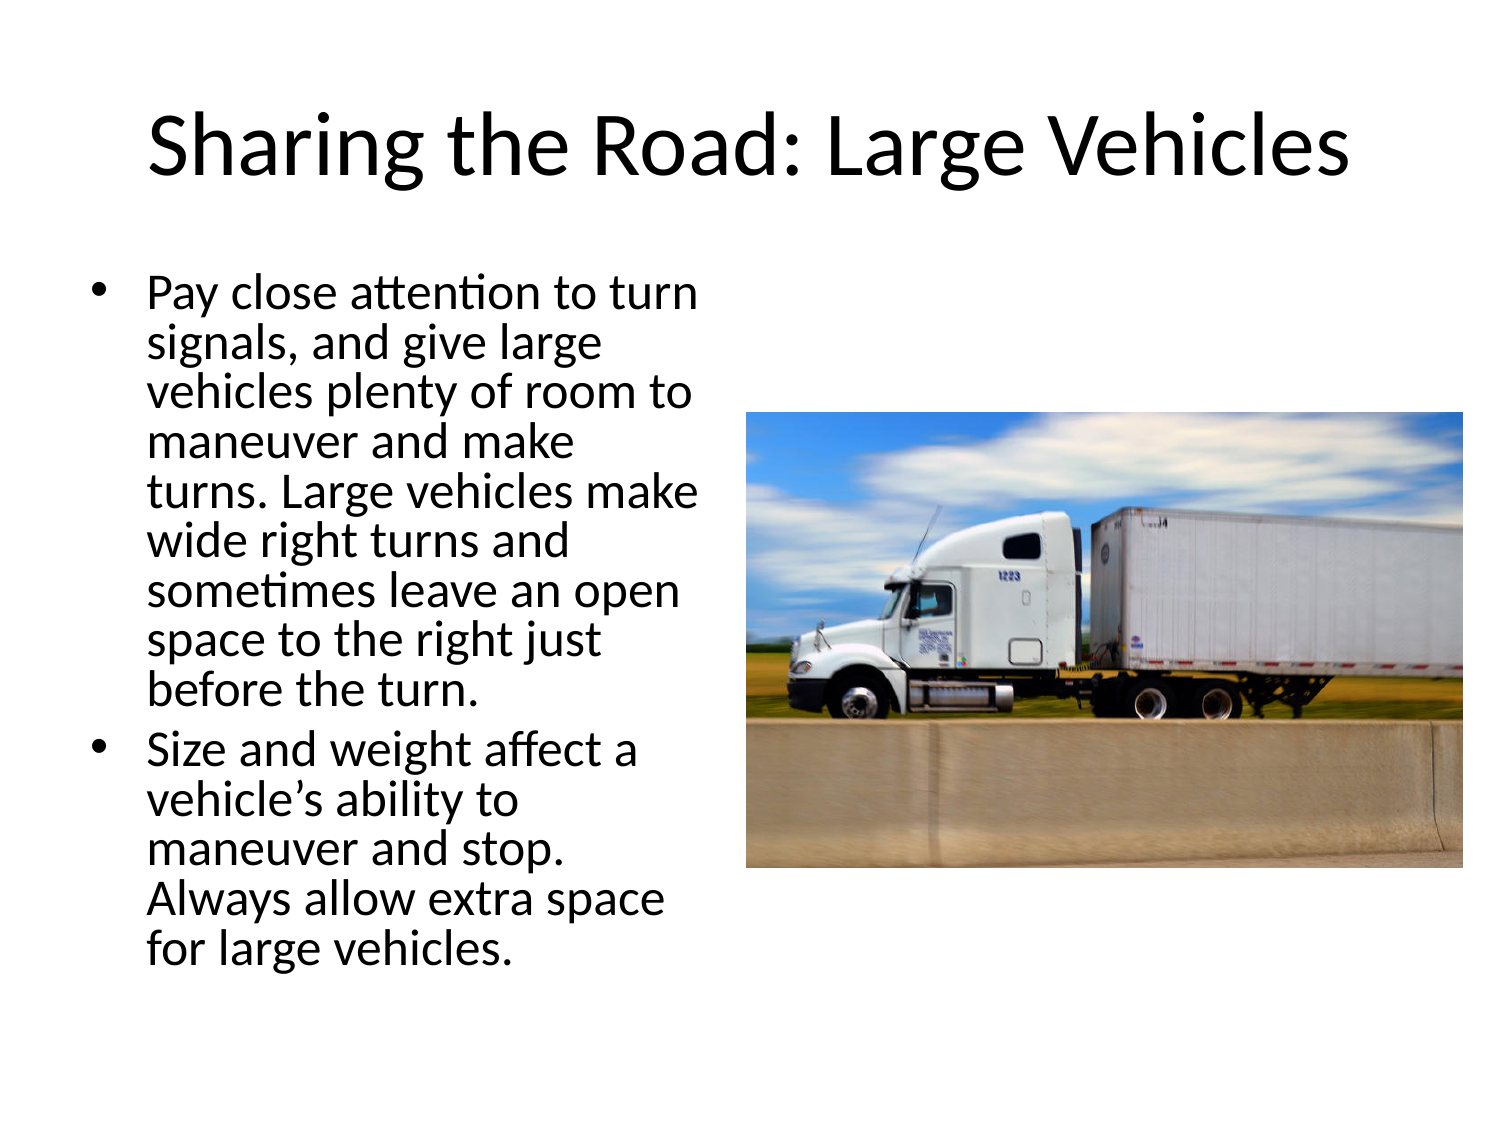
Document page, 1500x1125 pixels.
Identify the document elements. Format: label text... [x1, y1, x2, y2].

list Pay close attention to turn signals, and give large vehicles plenty of room to maneuver and make turns. Large vehicles make wide right turns and sometimes leave an open space to the right just before the turn. Size and weight affect a vehicle’s ability to maneuver and stop. Always allow extra space for large vehicles. [75, 262, 725, 1005]
title Sharing the Road: Large Vehicles [75, 45, 1425, 233]
picture [746, 412, 1463, 869]
